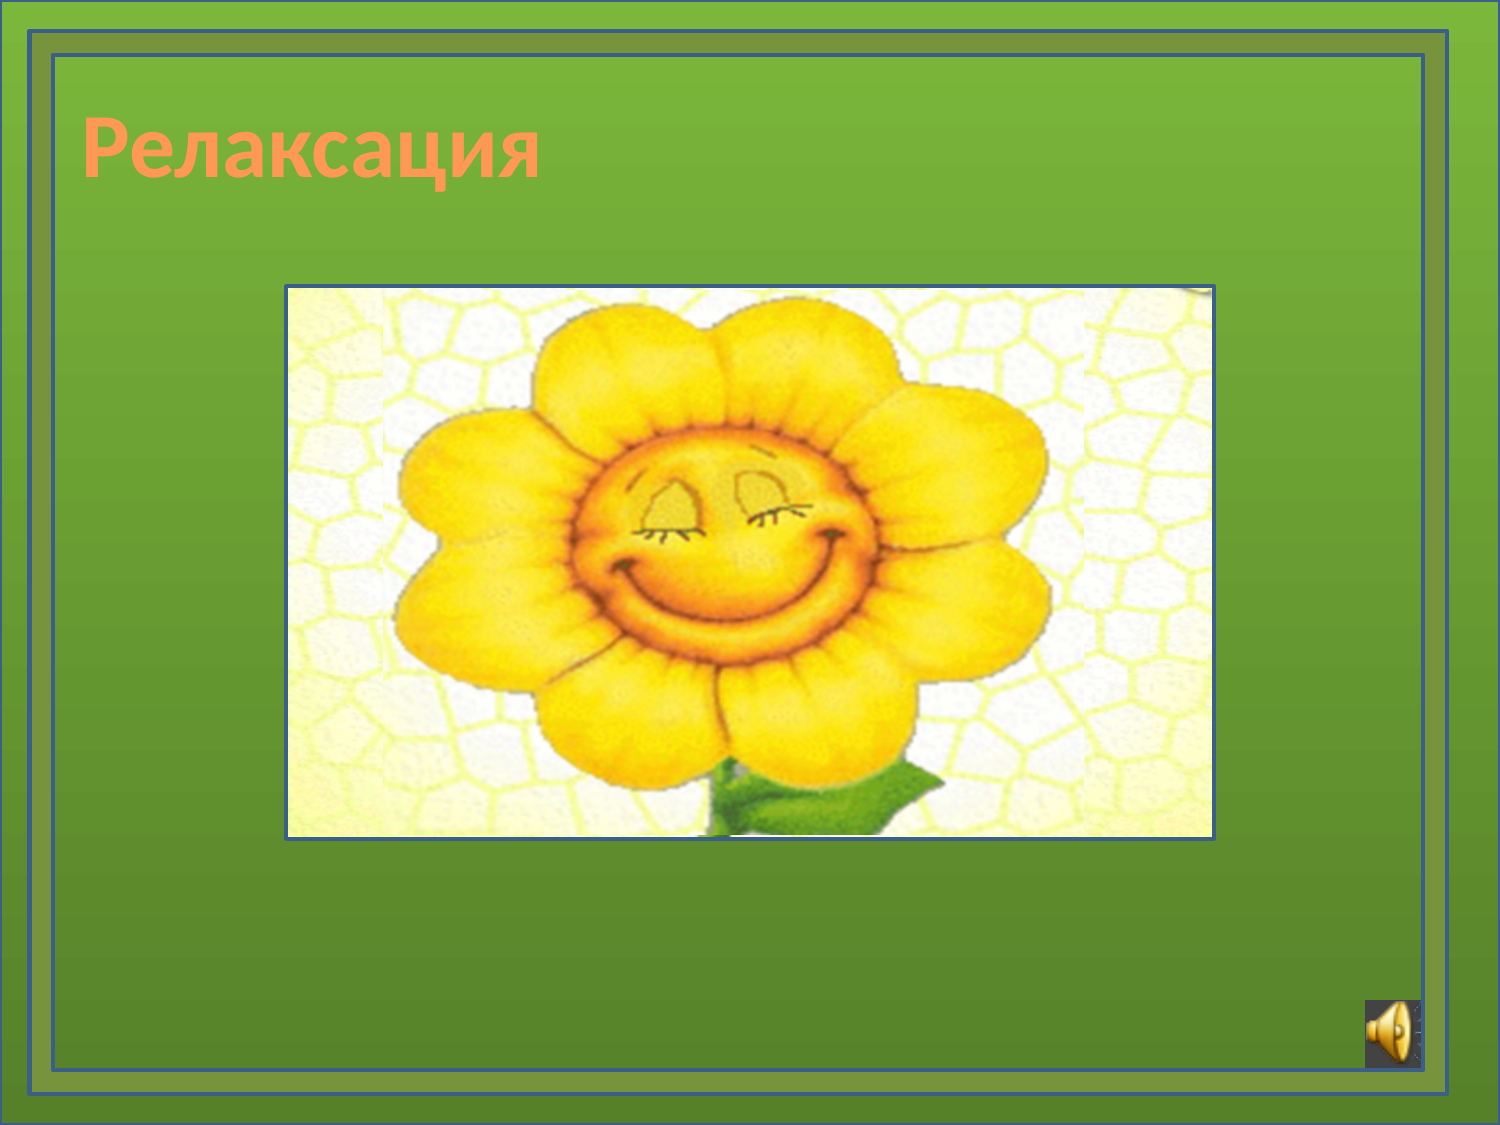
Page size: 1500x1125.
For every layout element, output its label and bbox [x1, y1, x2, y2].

picture [46, 0, 1500, 1074]
text_box [0, 0, 1500, 1125]
text_box [27, 29, 1449, 1096]
